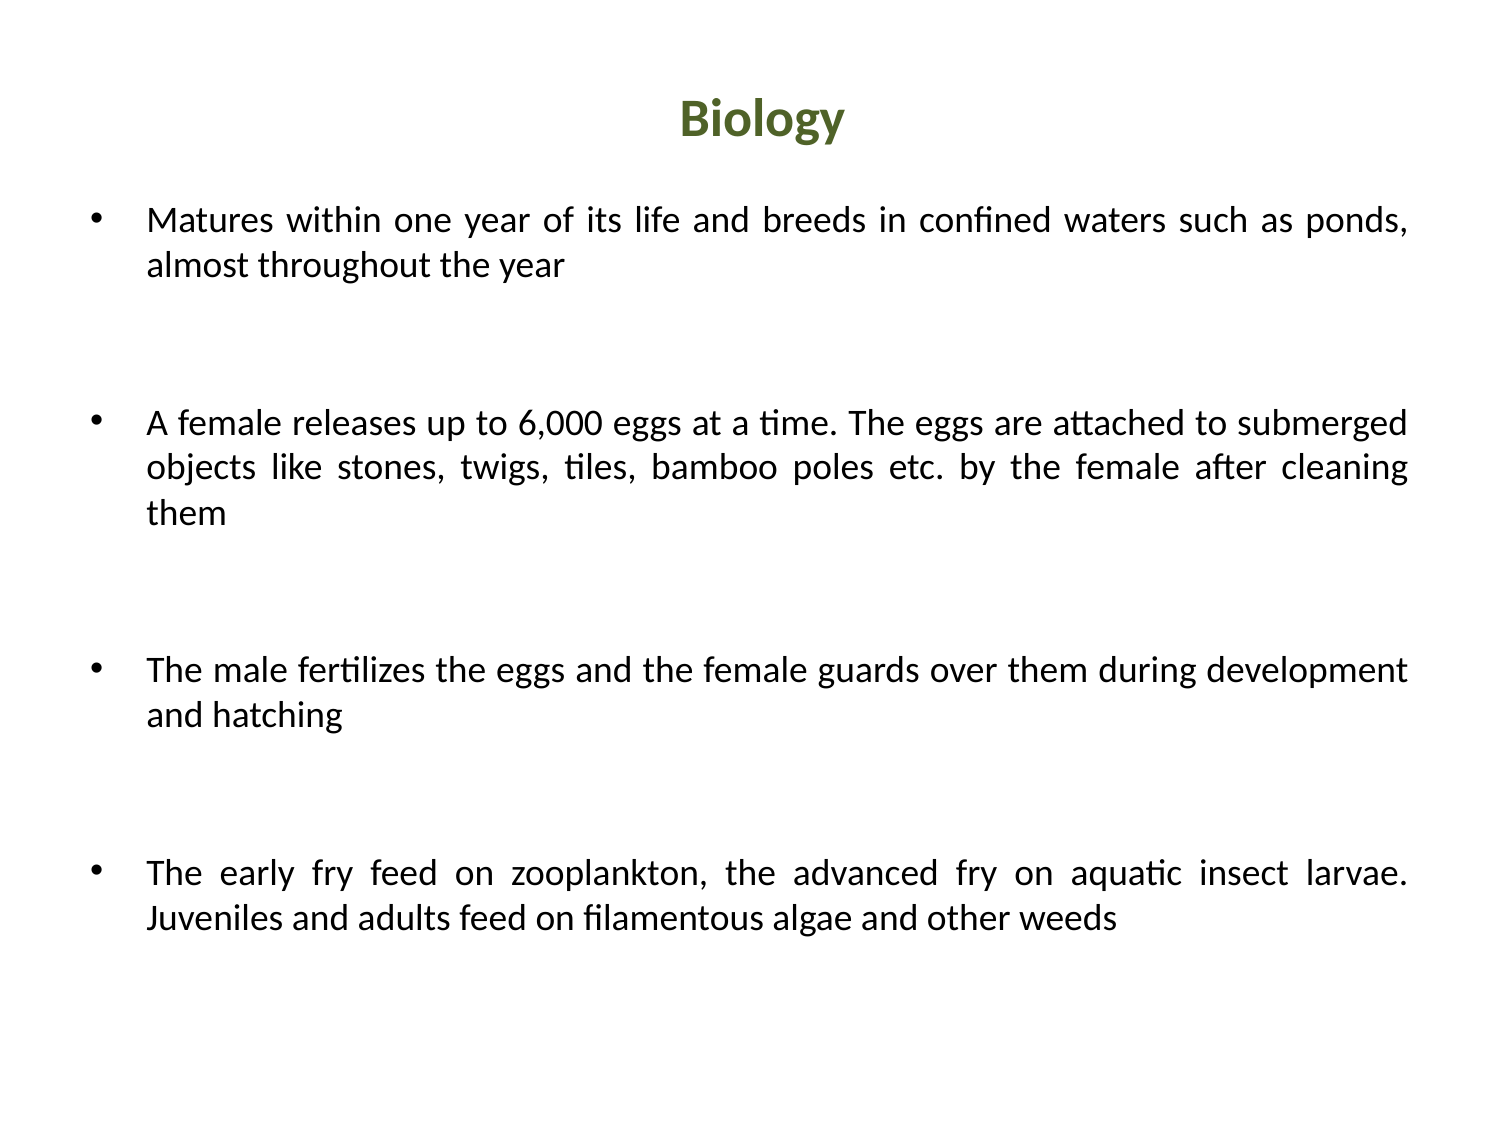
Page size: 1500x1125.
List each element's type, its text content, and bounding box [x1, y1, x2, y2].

title Biology [600, 75, 925, 155]
list Matures within one year of its life and breeds in confined waters such as ponds, almost throughout the year A female releases up to 6,000 eggs at a time. The eggs are attached to submerged objects like stones, twigs, tiles, bamboo poles etc. by the female after cleaning them The male fertilizes the eggs and the female guards over them during development and hatching The early fry feed on zooplankton, the advanced fry on aquatic insect larvae. Juveniles and adults feed on filamentous algae and other weeds [75, 187, 1425, 1005]
